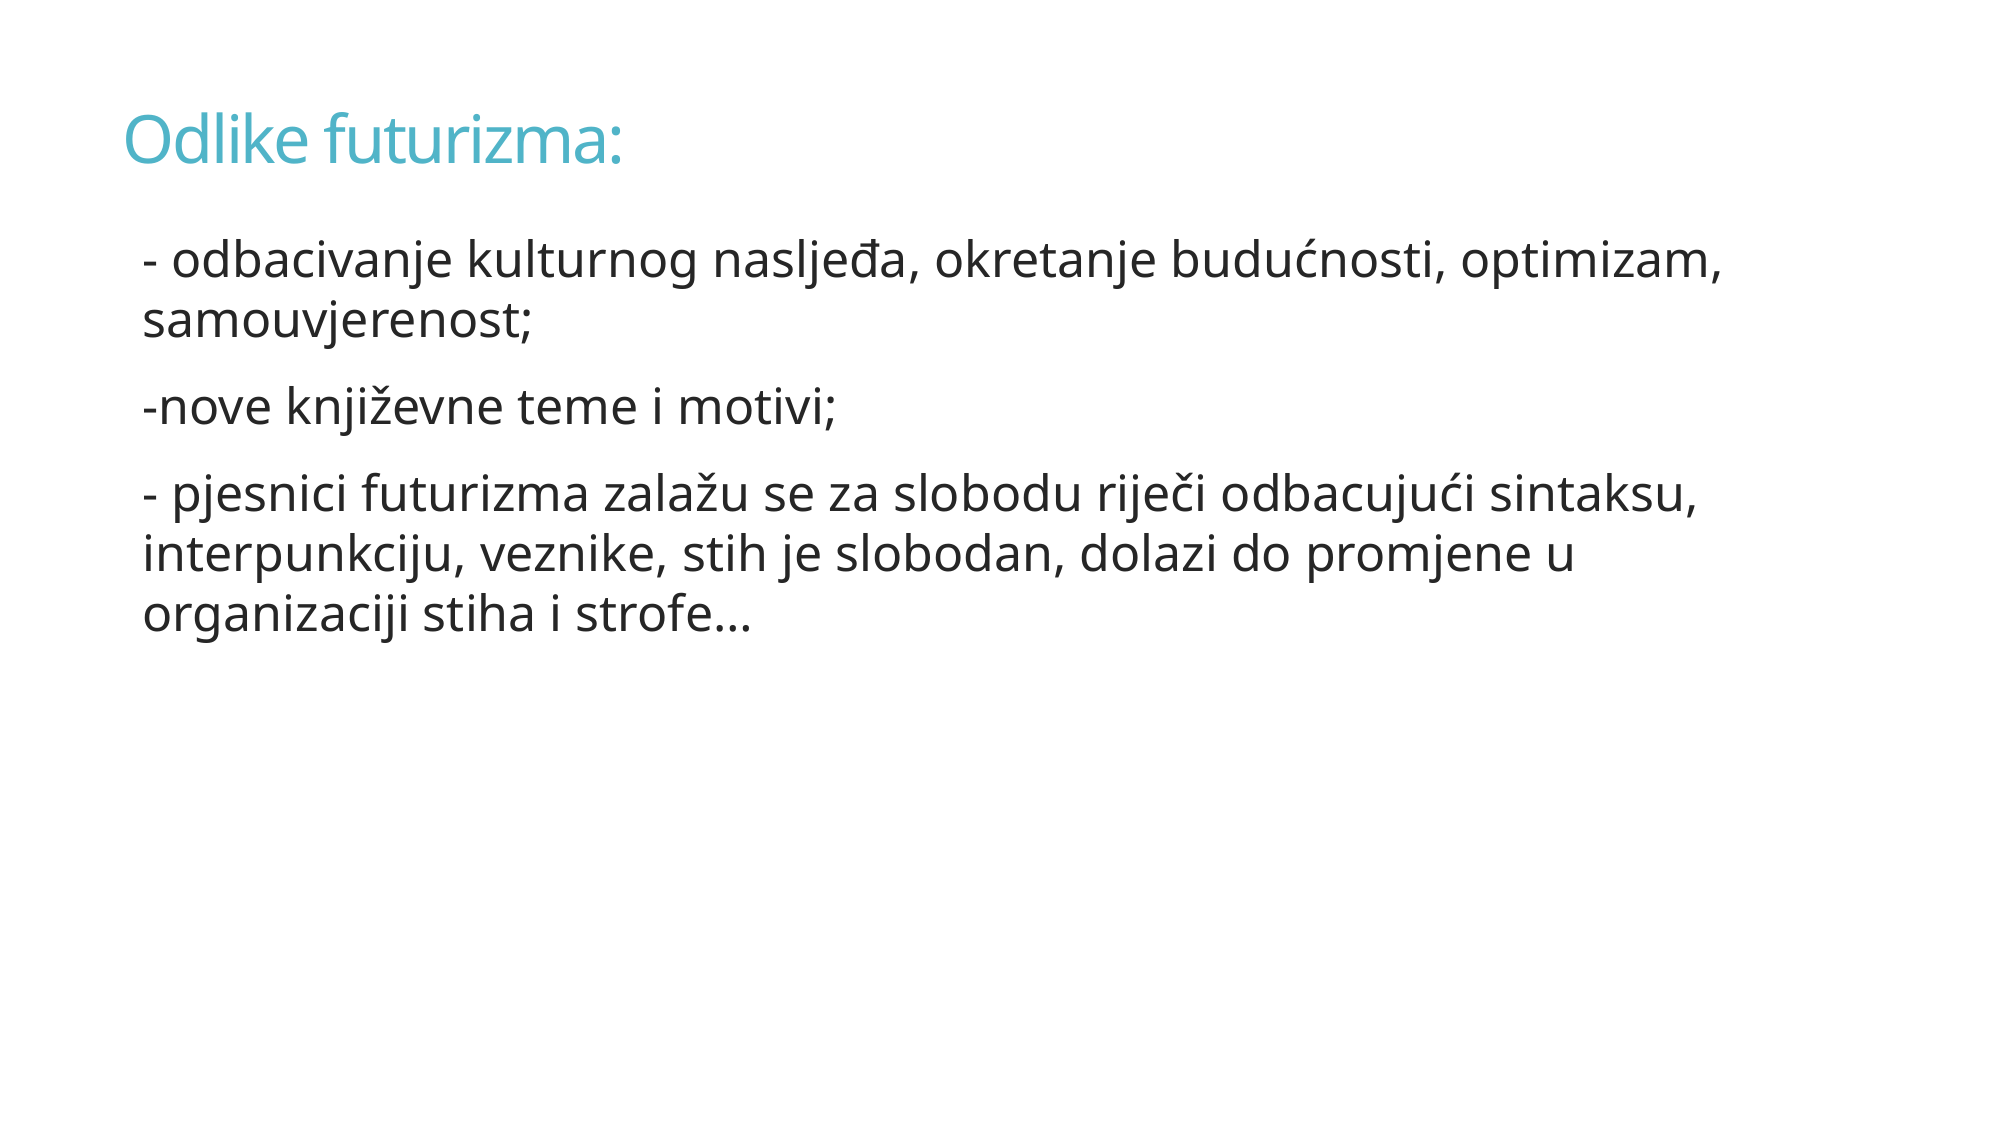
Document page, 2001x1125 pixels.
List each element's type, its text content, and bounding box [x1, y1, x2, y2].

title Odlike futurizma: [107, 81, 1875, 206]
list - odbacivanje kulturnog nasljeđa, okretanje budućnosti, optimizam, samouvjerenost; -nove književne teme i motivi; - pjesnici futurizma zalažu se za slobodu riječi odbacujući sintaksu, interpunkciju, veznike, stih je slobodan, dolazi do promjene u organizaciji stiha i strofe… [112, 219, 1818, 882]
